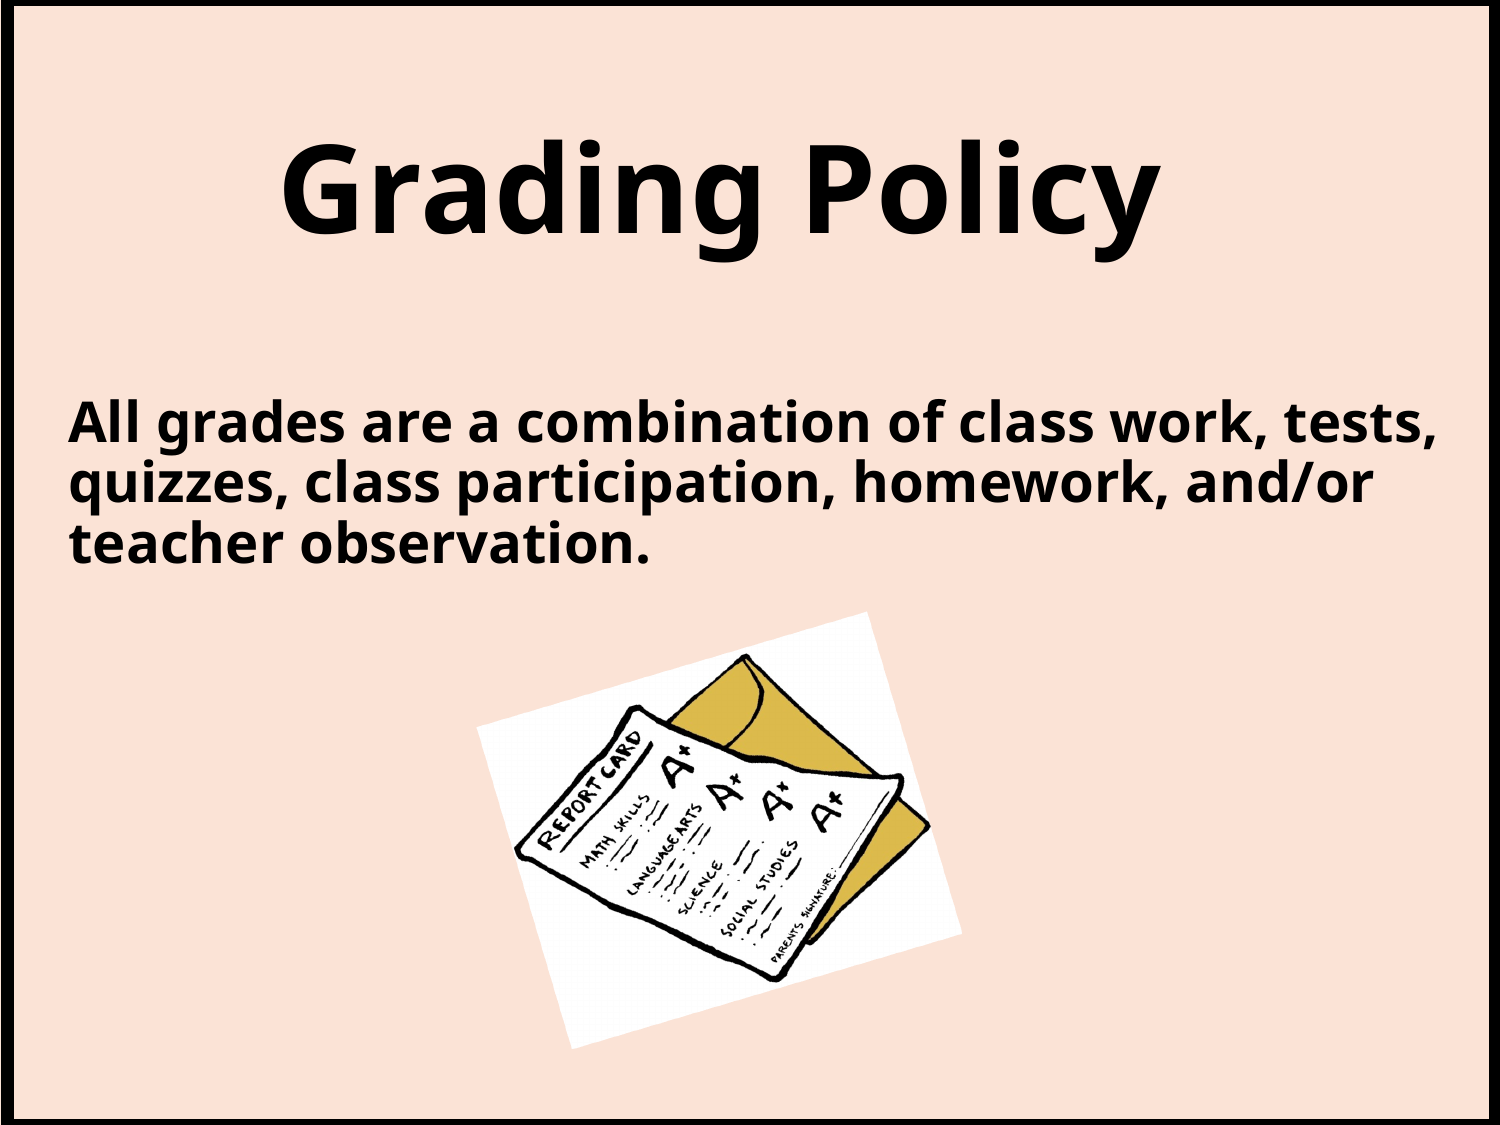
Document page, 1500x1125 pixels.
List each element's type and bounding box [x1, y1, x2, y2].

text_box [7, 0, 1496, 1125]
picture [477, 612, 962, 1049]
